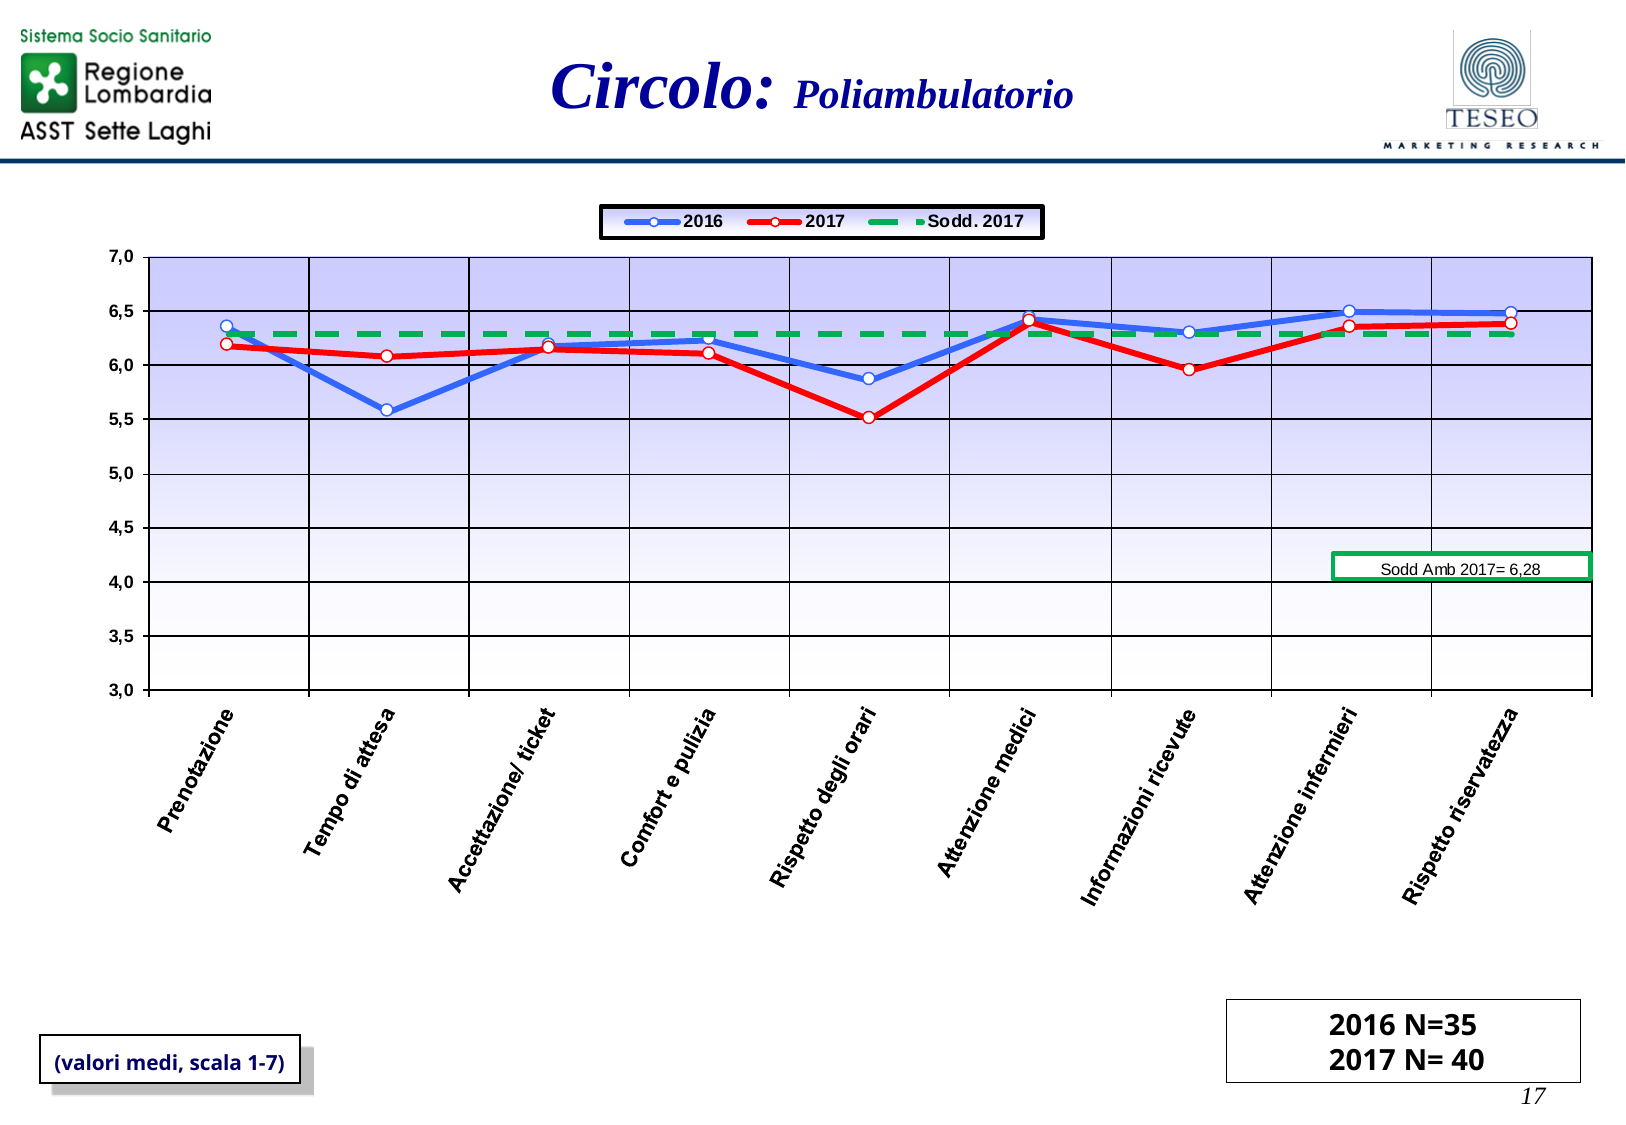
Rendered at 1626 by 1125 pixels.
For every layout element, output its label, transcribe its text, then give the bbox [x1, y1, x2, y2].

text_box Circolo: Poliambulatorio [268, 19, 1356, 144]
picture [1381, 30, 1604, 149]
picture [21, 26, 211, 148]
picture [36, 193, 1605, 1083]
